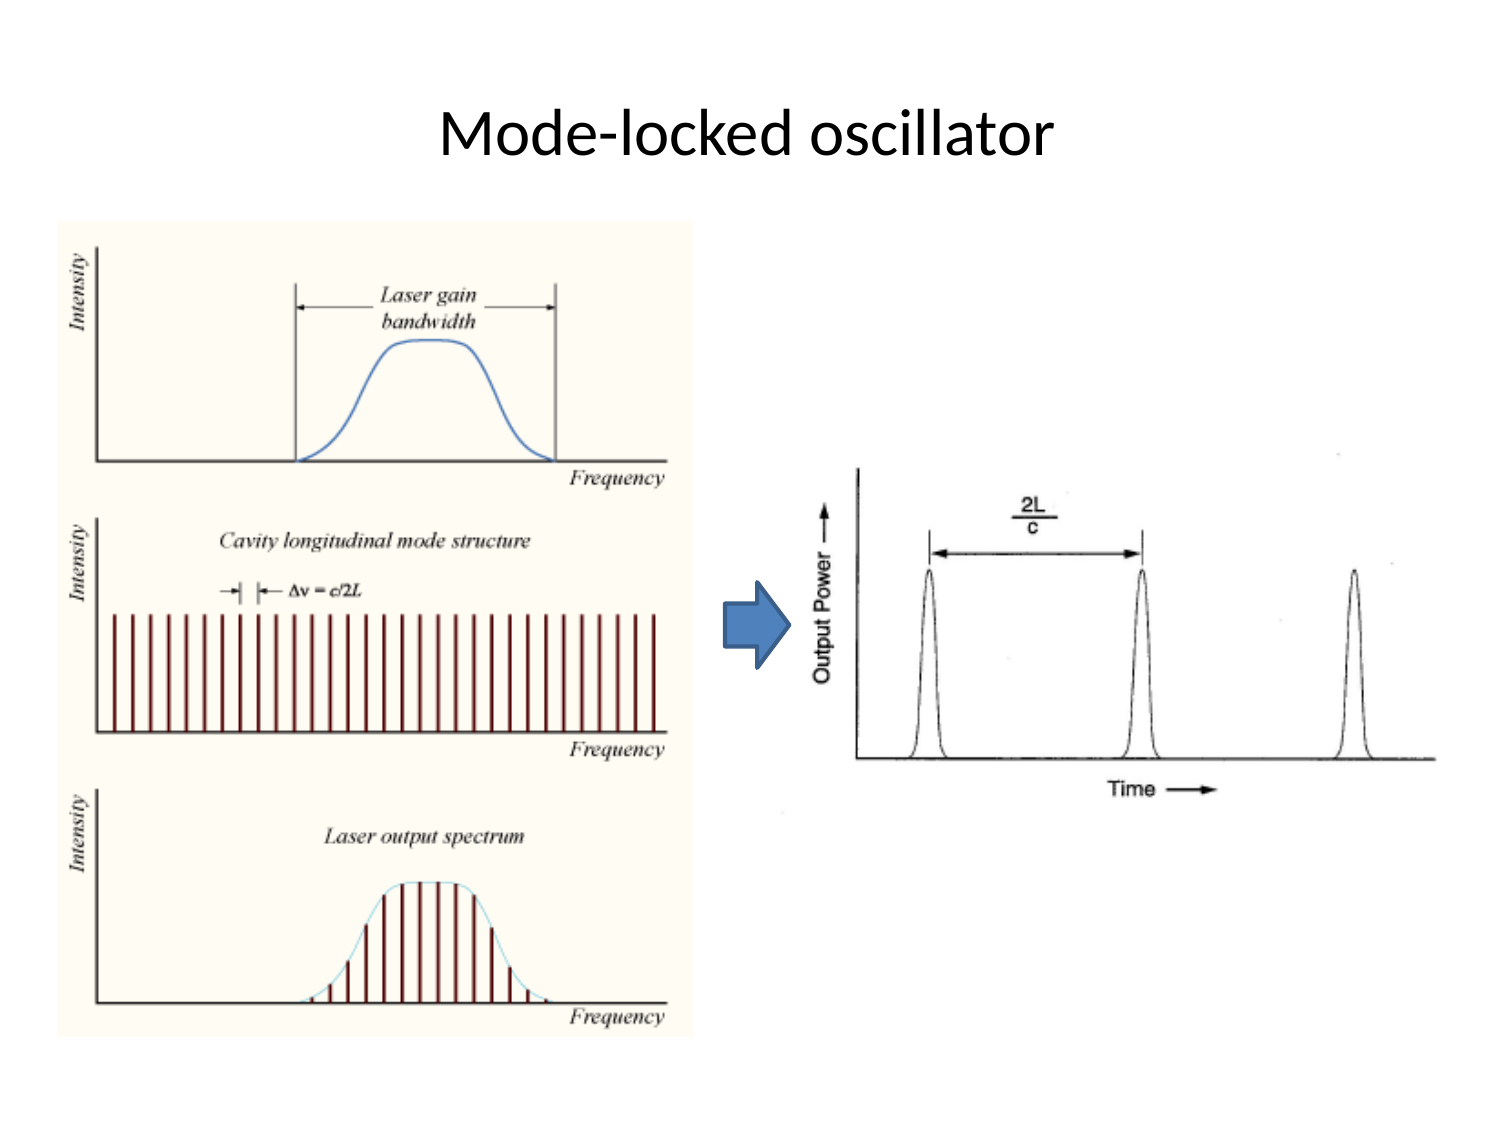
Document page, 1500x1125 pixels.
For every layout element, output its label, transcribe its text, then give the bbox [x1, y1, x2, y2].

text_box [722, 580, 762, 670]
text_box Mode-locked oscillator [423, 81, 1072, 177]
picture [56, 221, 695, 1037]
picture [767, 430, 1476, 825]
